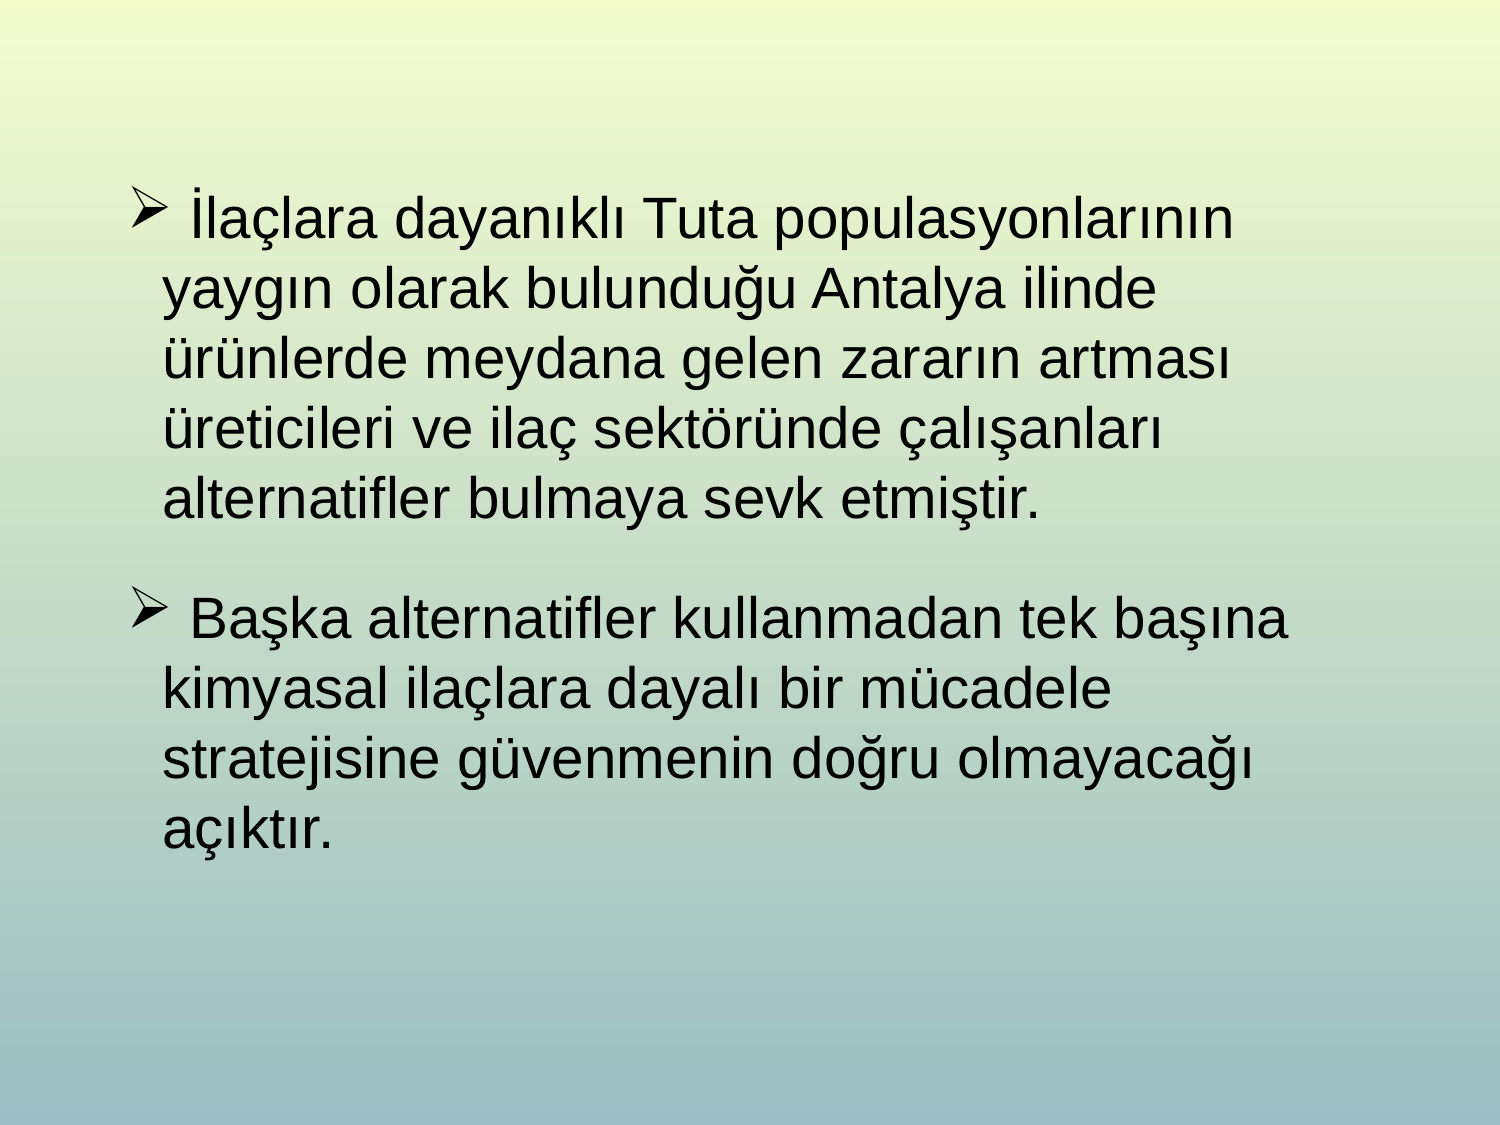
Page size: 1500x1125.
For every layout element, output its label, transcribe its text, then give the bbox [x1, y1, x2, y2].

text_box İlaçlara dayanıklı Tuta populasyonlarının yaygın olarak bulunduğu Antalya ilinde ürünlerde meydana gelen zararın artması üreticileri ve ilaç sektöründe çalışanları alternatifler bulmaya sevk etmiştir. Başka alternatifler kullanmadan tek başına kimyasal ilaçlara dayalı bir mücadele stratejisine güvenmenin doğru olmayacağı açıktır. [112, 172, 1424, 988]
